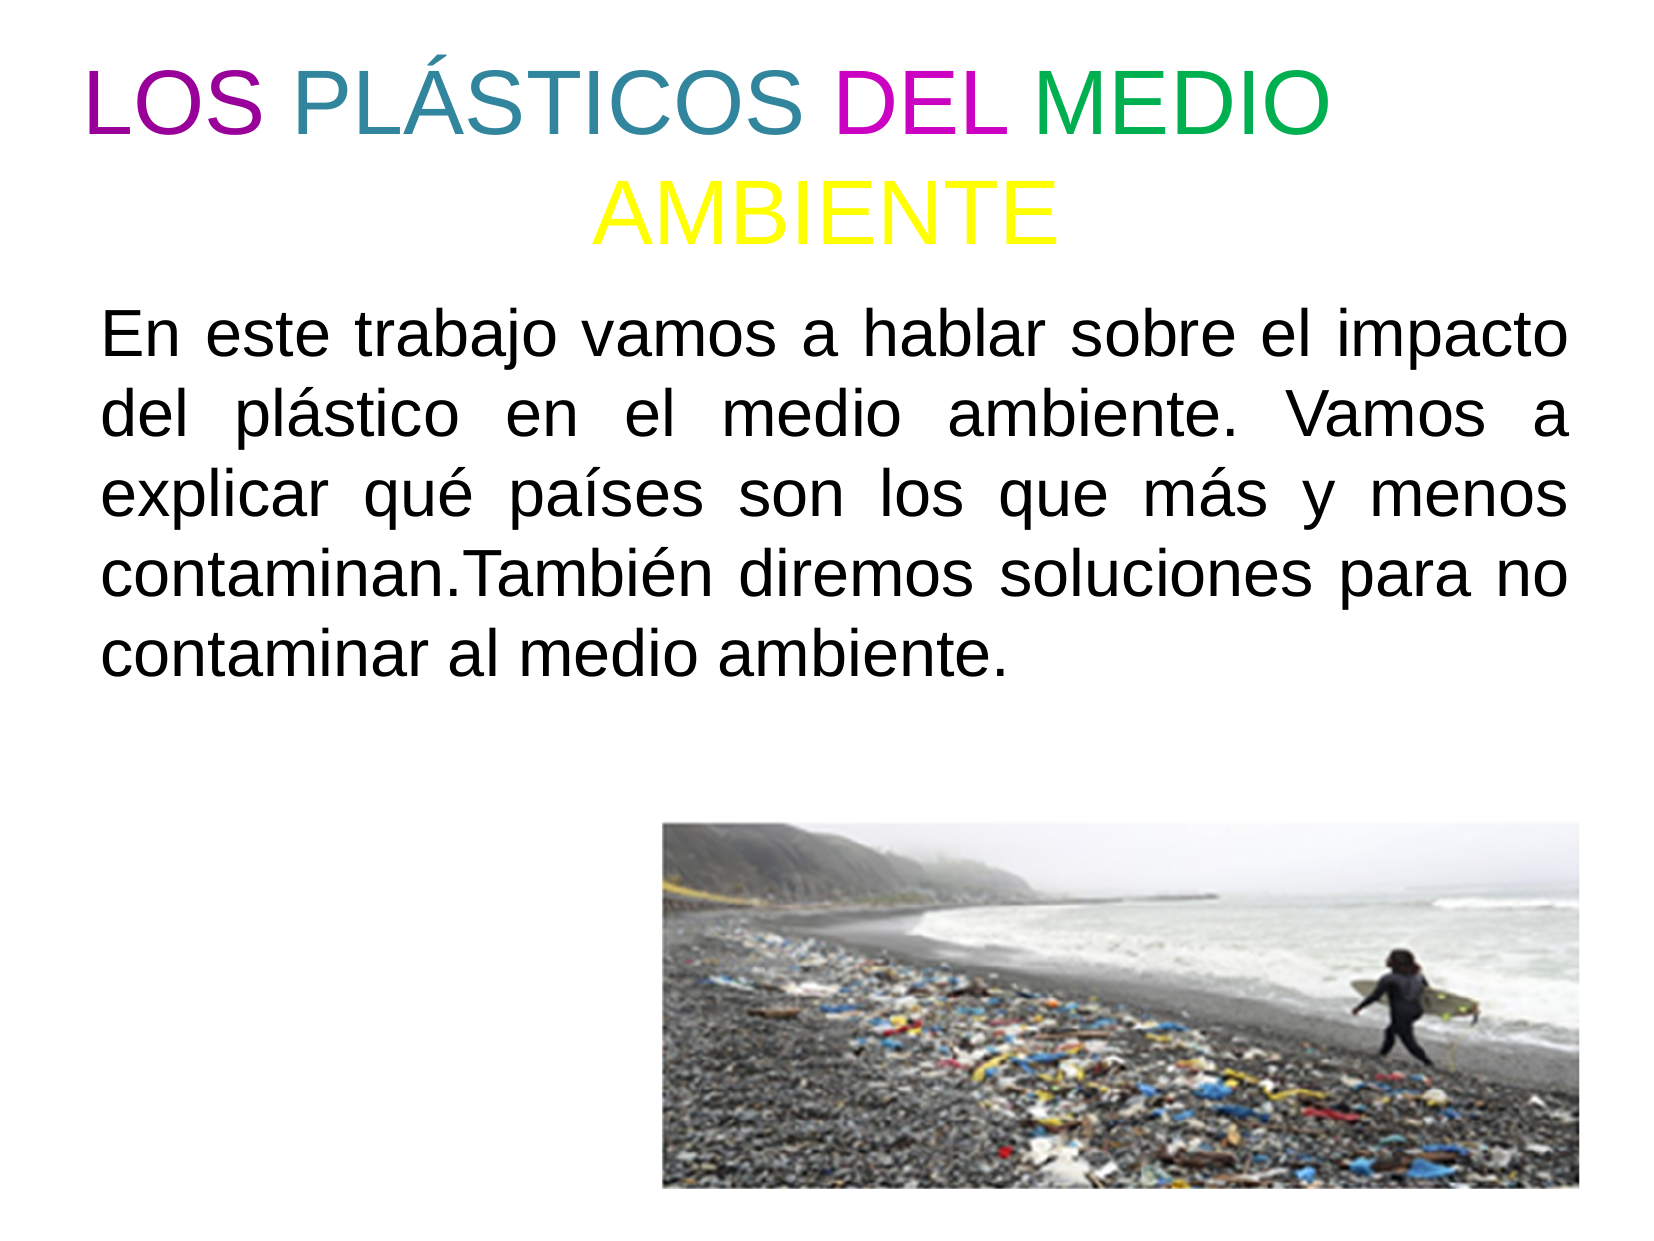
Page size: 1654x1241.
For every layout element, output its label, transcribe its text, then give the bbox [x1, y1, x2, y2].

picture [661, 820, 1580, 1189]
text_box En este trabajo vamos a hablar sobre el impacto del plástico en el medio ambiente. Vamos a explicar qué países son los que más y menos contaminan.También diremos soluciones para no contaminar al medio ambiente. [82, 290, 1571, 1010]
text_box LOS PLÁSTICOS DEL MEDIO AMBIENTE [82, 49, 1571, 257]
